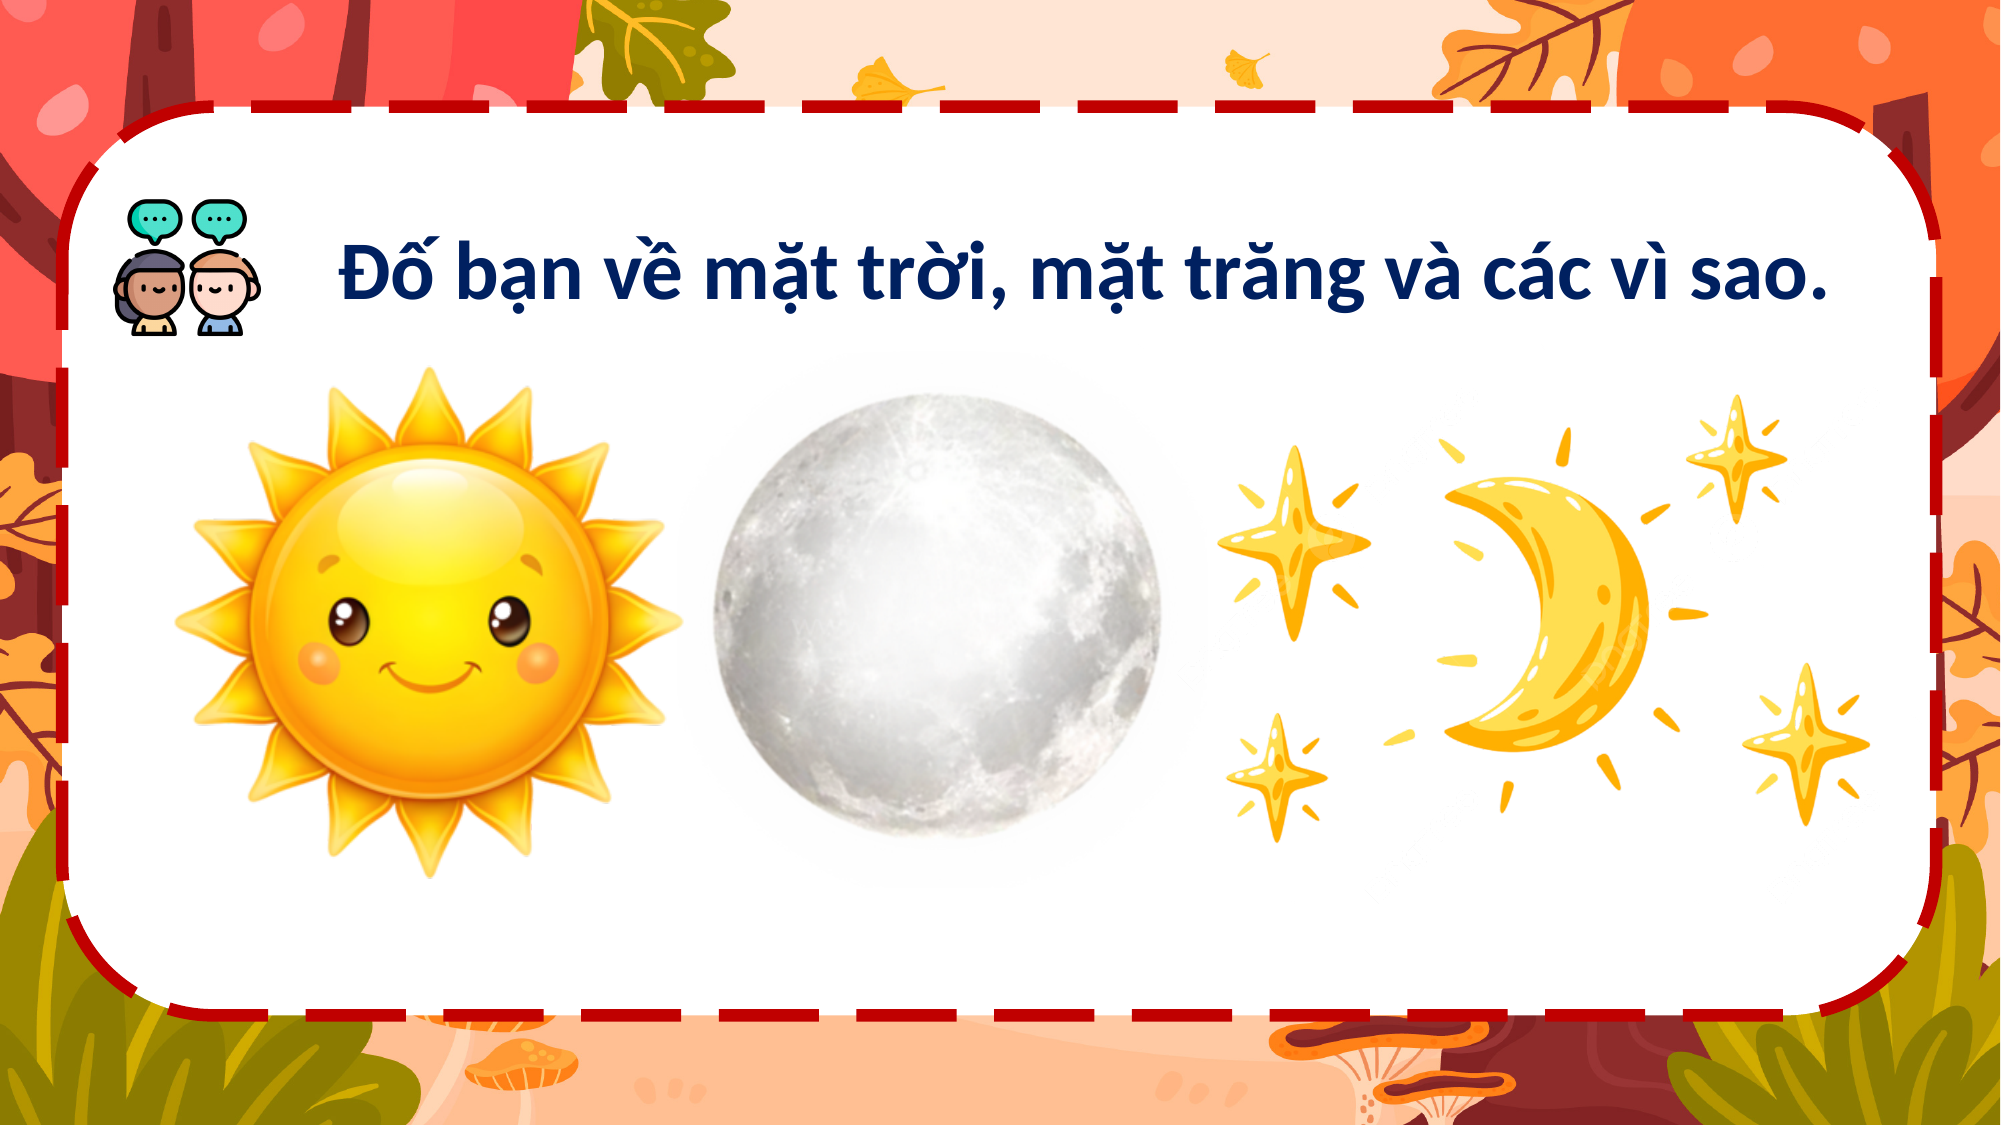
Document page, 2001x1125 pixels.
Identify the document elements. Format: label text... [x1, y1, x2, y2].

picture [0, 0, 2001, 1125]
text_box [61, 105, 1932, 1017]
text_box [1934, 363, 1938, 889]
text_box Đố bạn về mặt trời, mặt trăng và các vì sao. [230, 138, 1939, 371]
